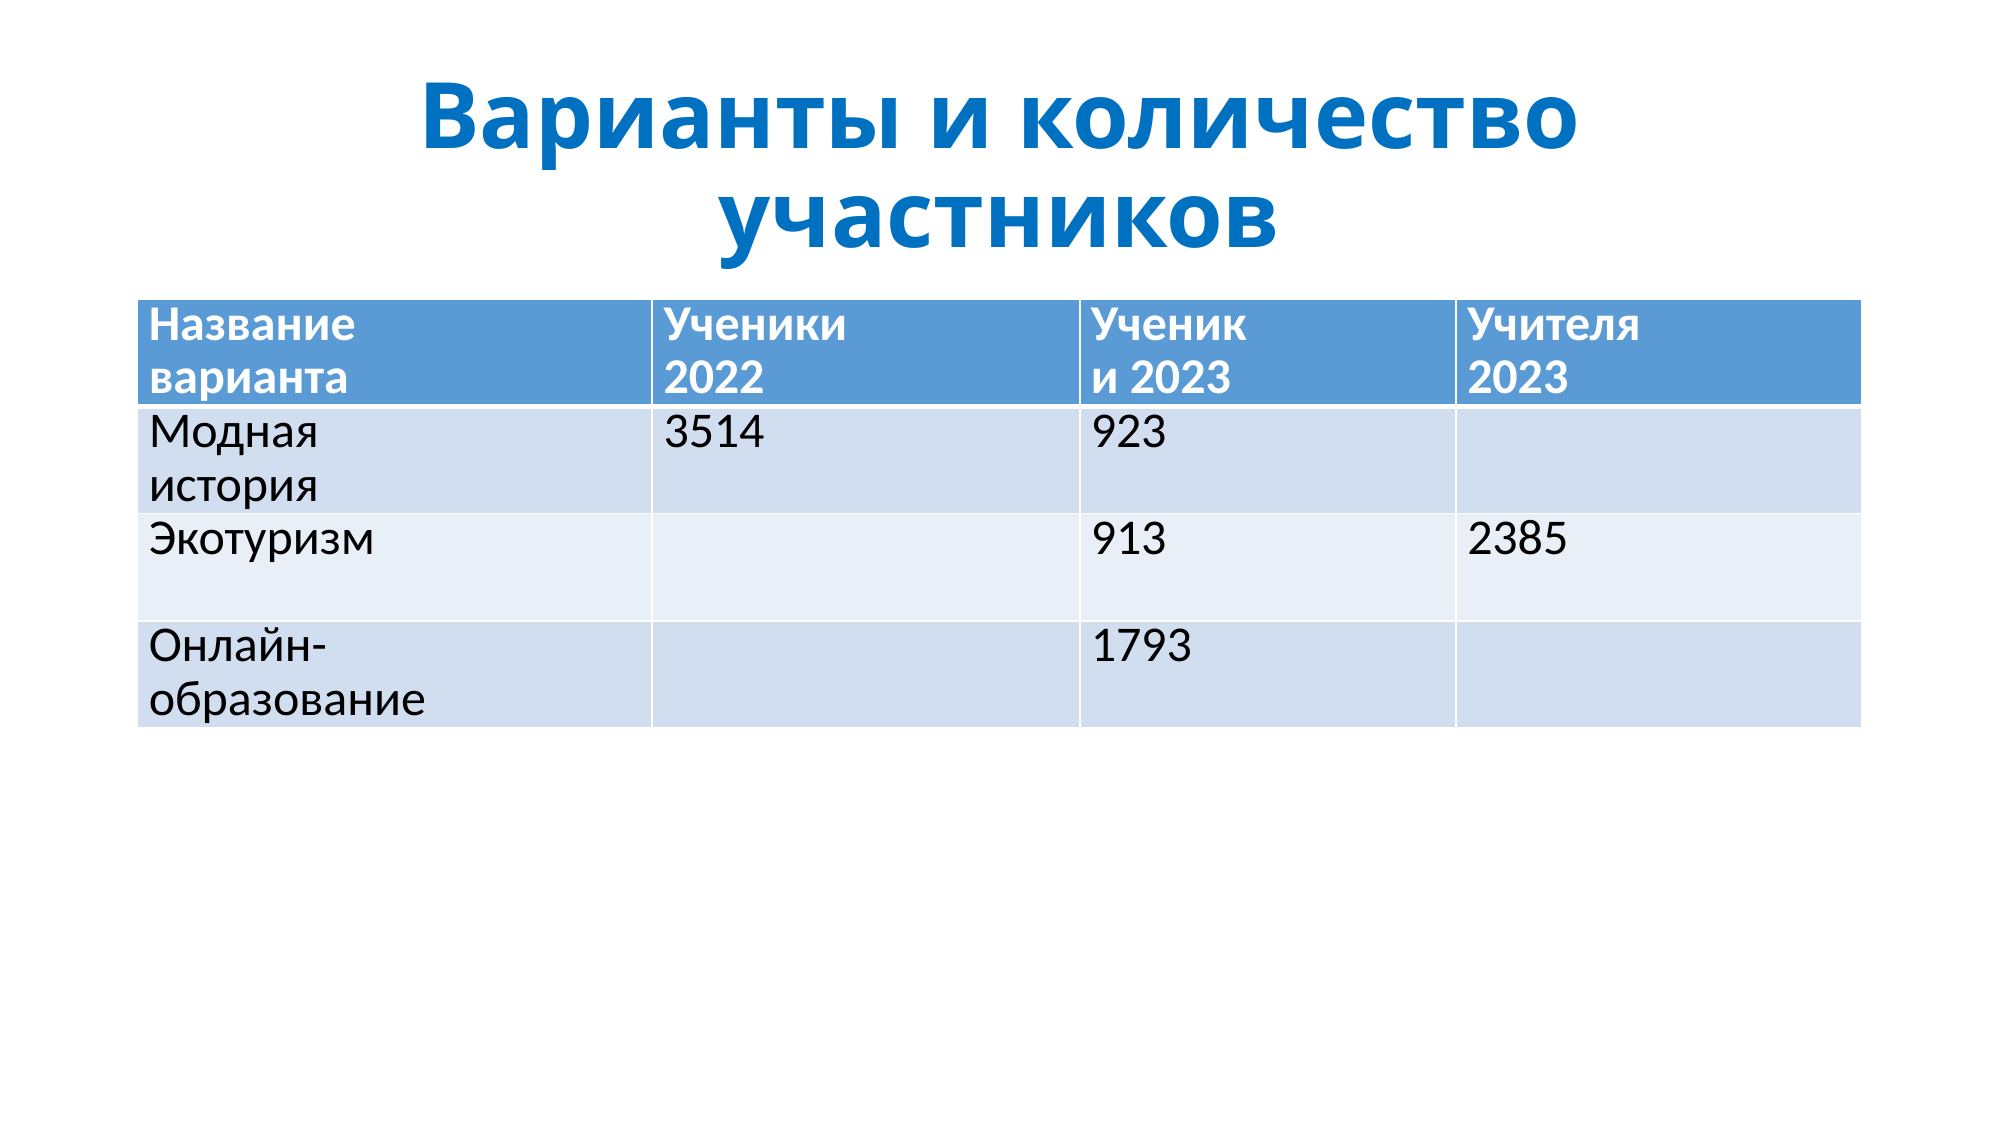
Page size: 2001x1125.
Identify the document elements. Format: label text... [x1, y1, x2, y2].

table_header Ученики 2023 [1081, 300, 1455, 404]
table_cell Онлайн-образование [138, 622, 651, 727]
table_cell [653, 622, 1079, 727]
table_cell Экотуризм [138, 514, 651, 620]
table_cell [1457, 409, 1861, 513]
title Варианты и количество участников [137, 59, 1863, 278]
table_cell 3514 [653, 409, 1079, 513]
table_cell 923 [1081, 409, 1455, 513]
table_cell 913 [1081, 514, 1455, 620]
table_cell Модная история [138, 409, 651, 513]
table_cell [1457, 622, 1861, 727]
table_cell 1793 [1081, 622, 1455, 727]
table_header Ученики 2022 [653, 300, 1079, 404]
table_header Название варианта [138, 300, 651, 404]
table_header Учителя 2023 [1457, 300, 1861, 404]
table_cell 2385 [1457, 514, 1861, 620]
table_cell [653, 514, 1079, 620]
